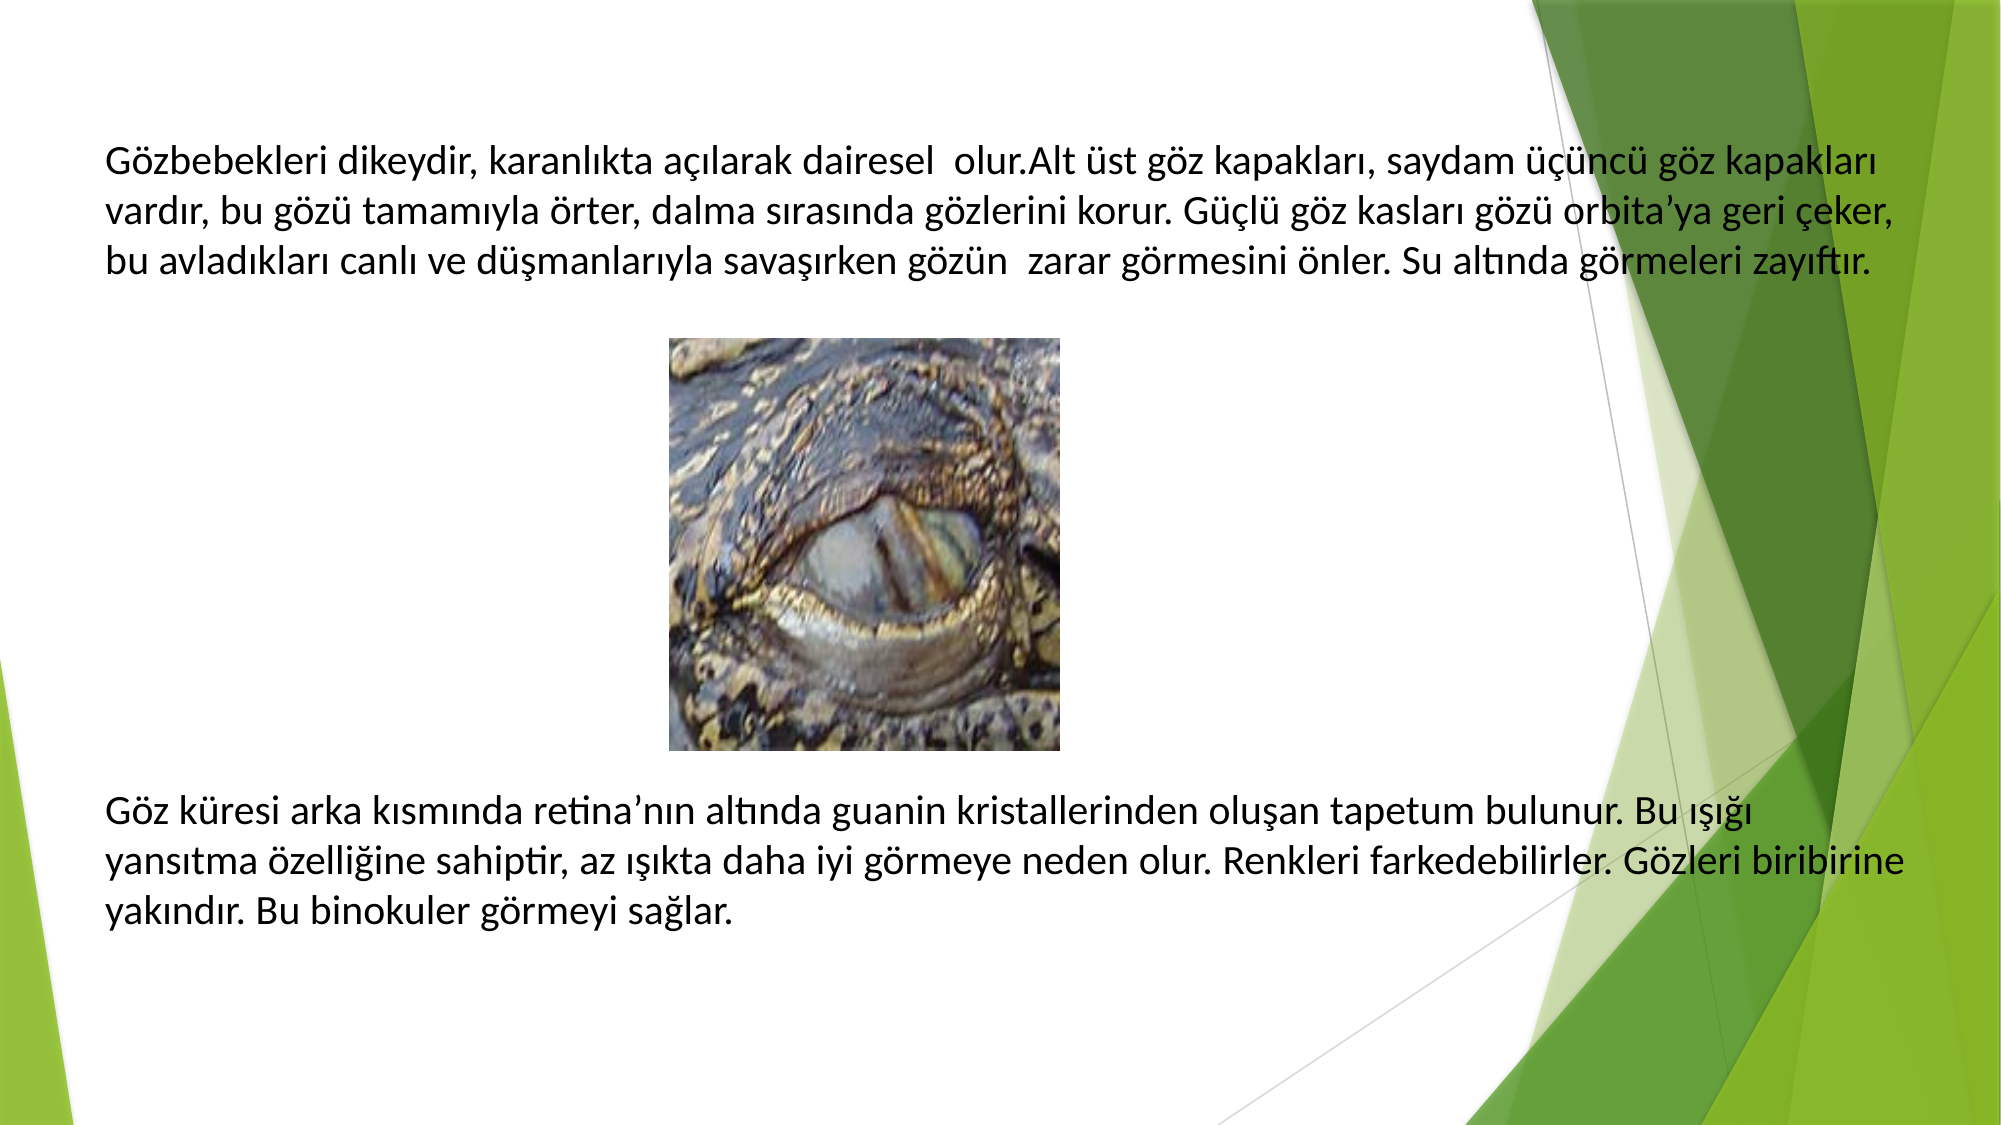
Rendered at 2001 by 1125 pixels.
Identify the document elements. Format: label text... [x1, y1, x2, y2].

text_box Gözbebekleri dikeydir, karanlıkta açılarak dairesel olur.Alt üst göz kapakları, saydam üçüncü göz kapakları vardır, bu gözü tamamıyla örter, dalma sırasında gözlerini korur. Güçlü göz kasları gözü orbita’ya geri çeker, bu avladıkları canlı ve düşmanlarıyla savaşırken gözün zarar görmesini önler. Su altında görmeleri zayıftır. Göz küresi arka kısmında retina’nın altında guanin kristallerinden oluşan tapetum bulunur. Bu ışığı yansıtma özelliğine sahiptir, az ışıkta daha iyi görmeye neden olur. Renkleri farkedebilirler. Gözleri biribirine yakındır. Bu binokuler görmeyi sağlar. [90, 125, 1922, 1091]
picture [668, 337, 1060, 752]
